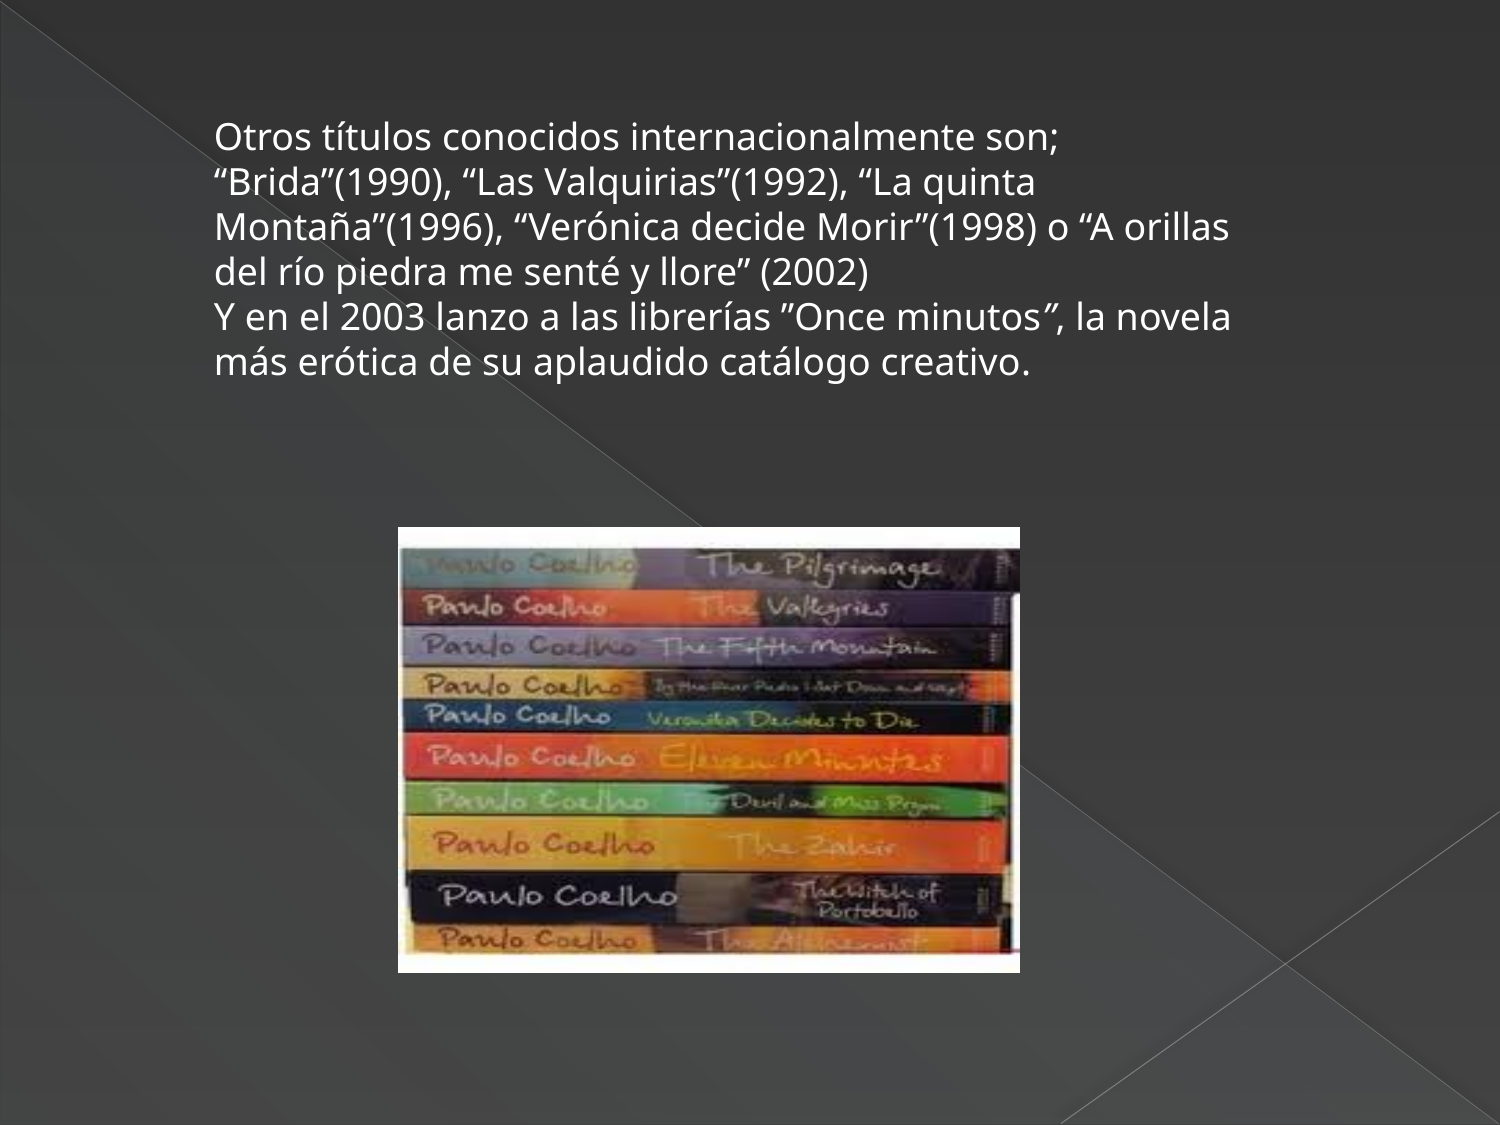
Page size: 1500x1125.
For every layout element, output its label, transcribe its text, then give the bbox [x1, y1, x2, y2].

picture [398, 527, 1020, 973]
text_box Otros títulos conocidos internacionalmente son; “Brida”(1990), “Las Valquirias”(1992), “La quinta Montaña”(1996), “Verónica decide Morir”(1998) o “A orillas del río piedra me senté y llore” (2002) Y en el 2003 lanzo a las librerías ”Once minutos”, la novela más erótica de su aplaudido catálogo creativo. [199, 105, 1266, 481]
